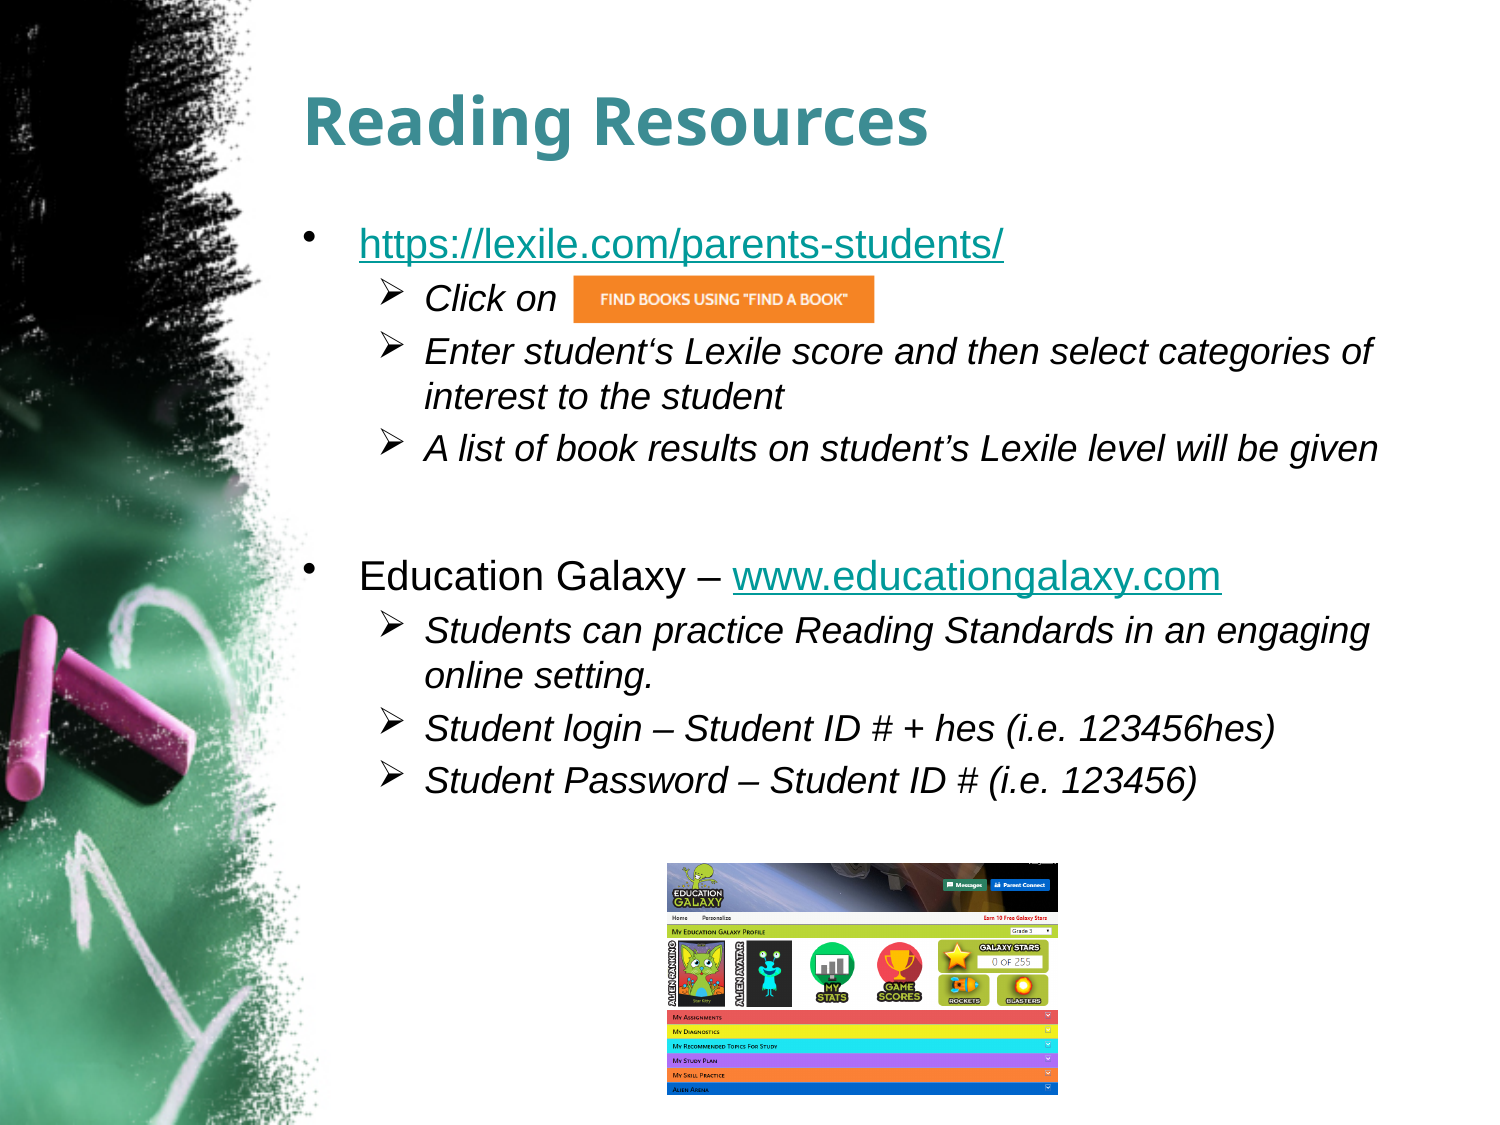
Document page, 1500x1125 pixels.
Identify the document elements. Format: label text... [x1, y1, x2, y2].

list https://lexile.com/parents-students/ Click on Enter student‘s Lexile score and then select categories of interest to the student A list of book results on student’s Lexile level will be given Education Galaxy – www.educationgalaxy.com Students can practice Reading Standards in an engaging online setting. Student login – Student ID # + hes (i.e. 123456hes) Student Password – Student ID # (i.e. 123456) [287, 209, 1438, 842]
title Reading Resources [287, 50, 1438, 188]
picture [0, 0, 1500, 1125]
